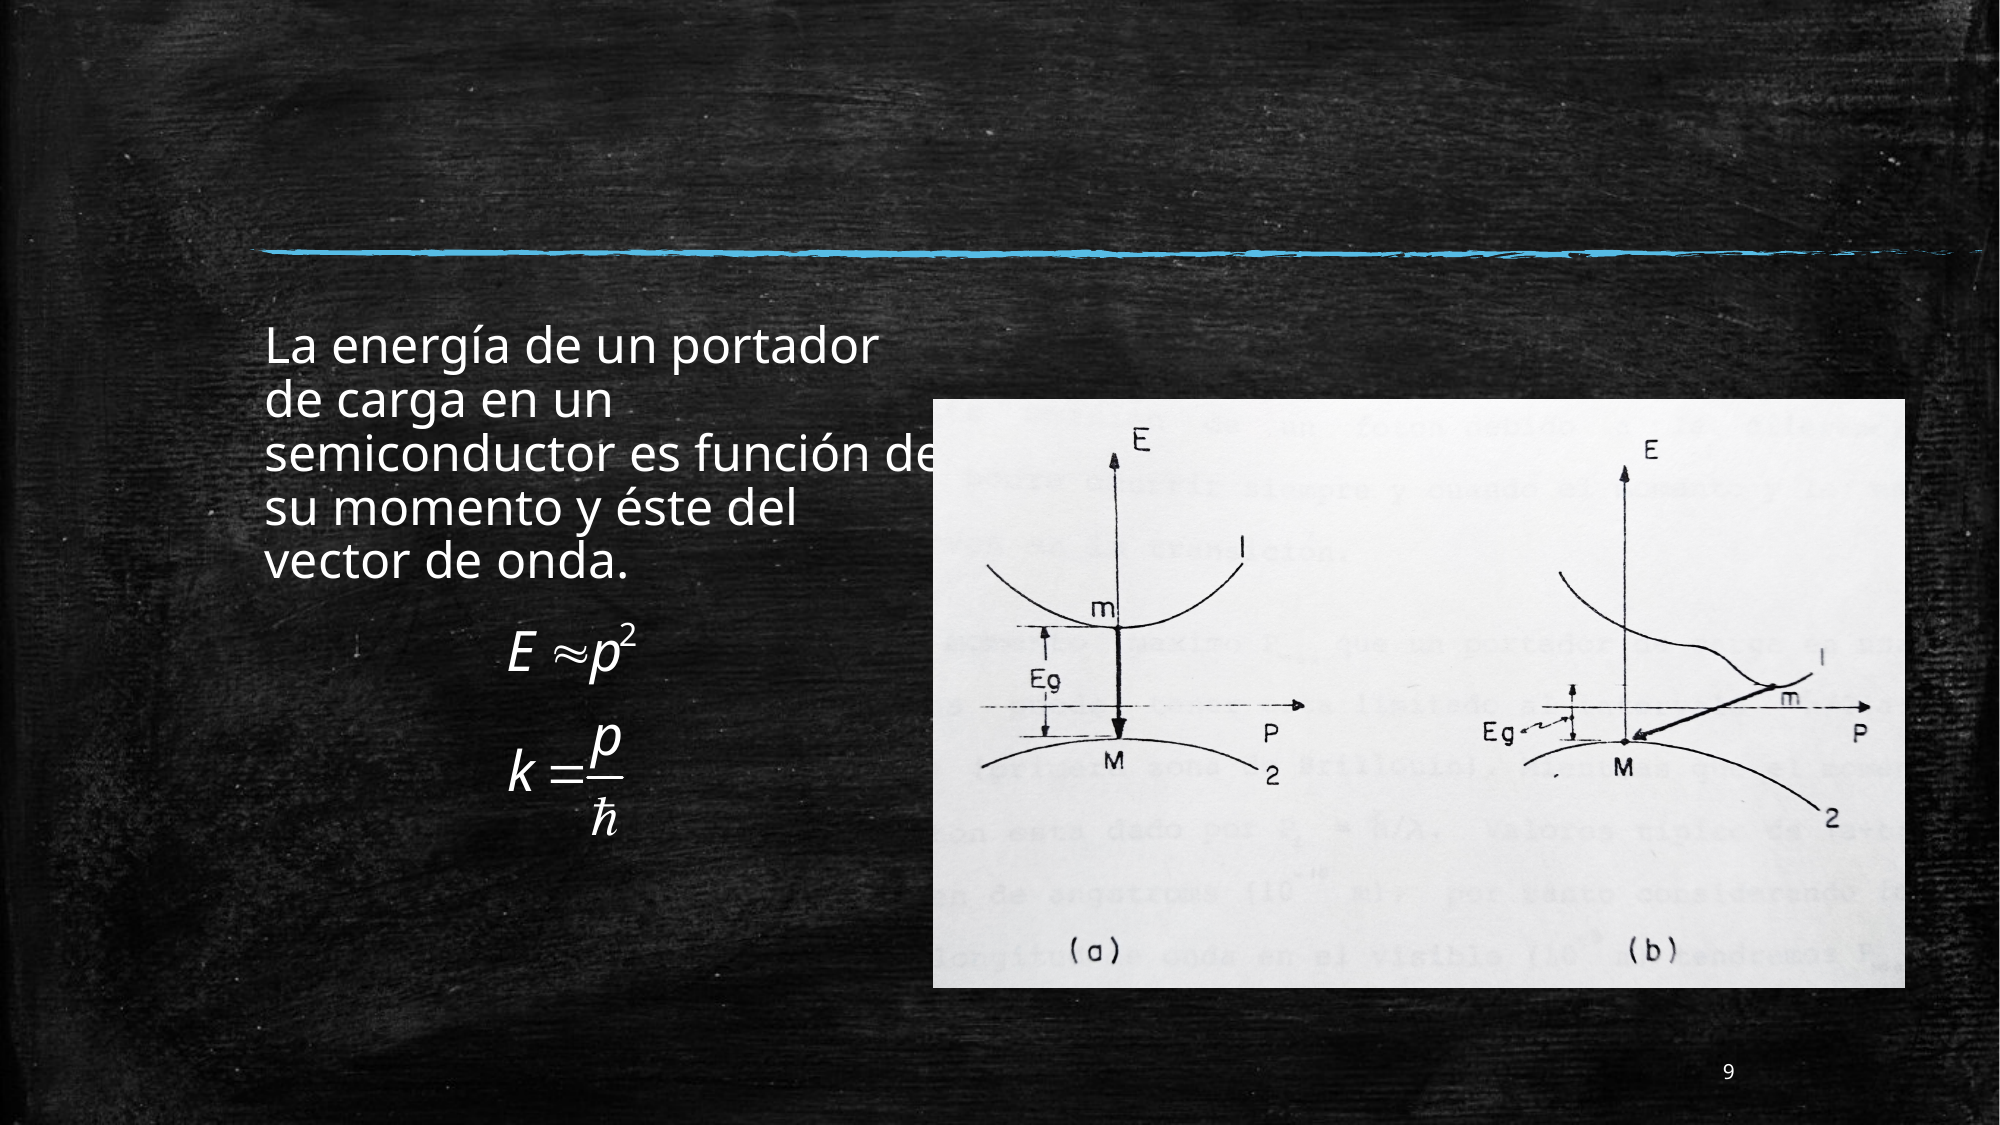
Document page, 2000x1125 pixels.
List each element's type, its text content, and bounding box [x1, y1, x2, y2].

slide_number 9 [1562, 1050, 1750, 1096]
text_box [499, 612, 644, 846]
picture [933, 399, 1905, 988]
text_box La energía de un portador de carga en un semiconductor es función de su momento y éste del vector de onda. [249, 312, 963, 1013]
